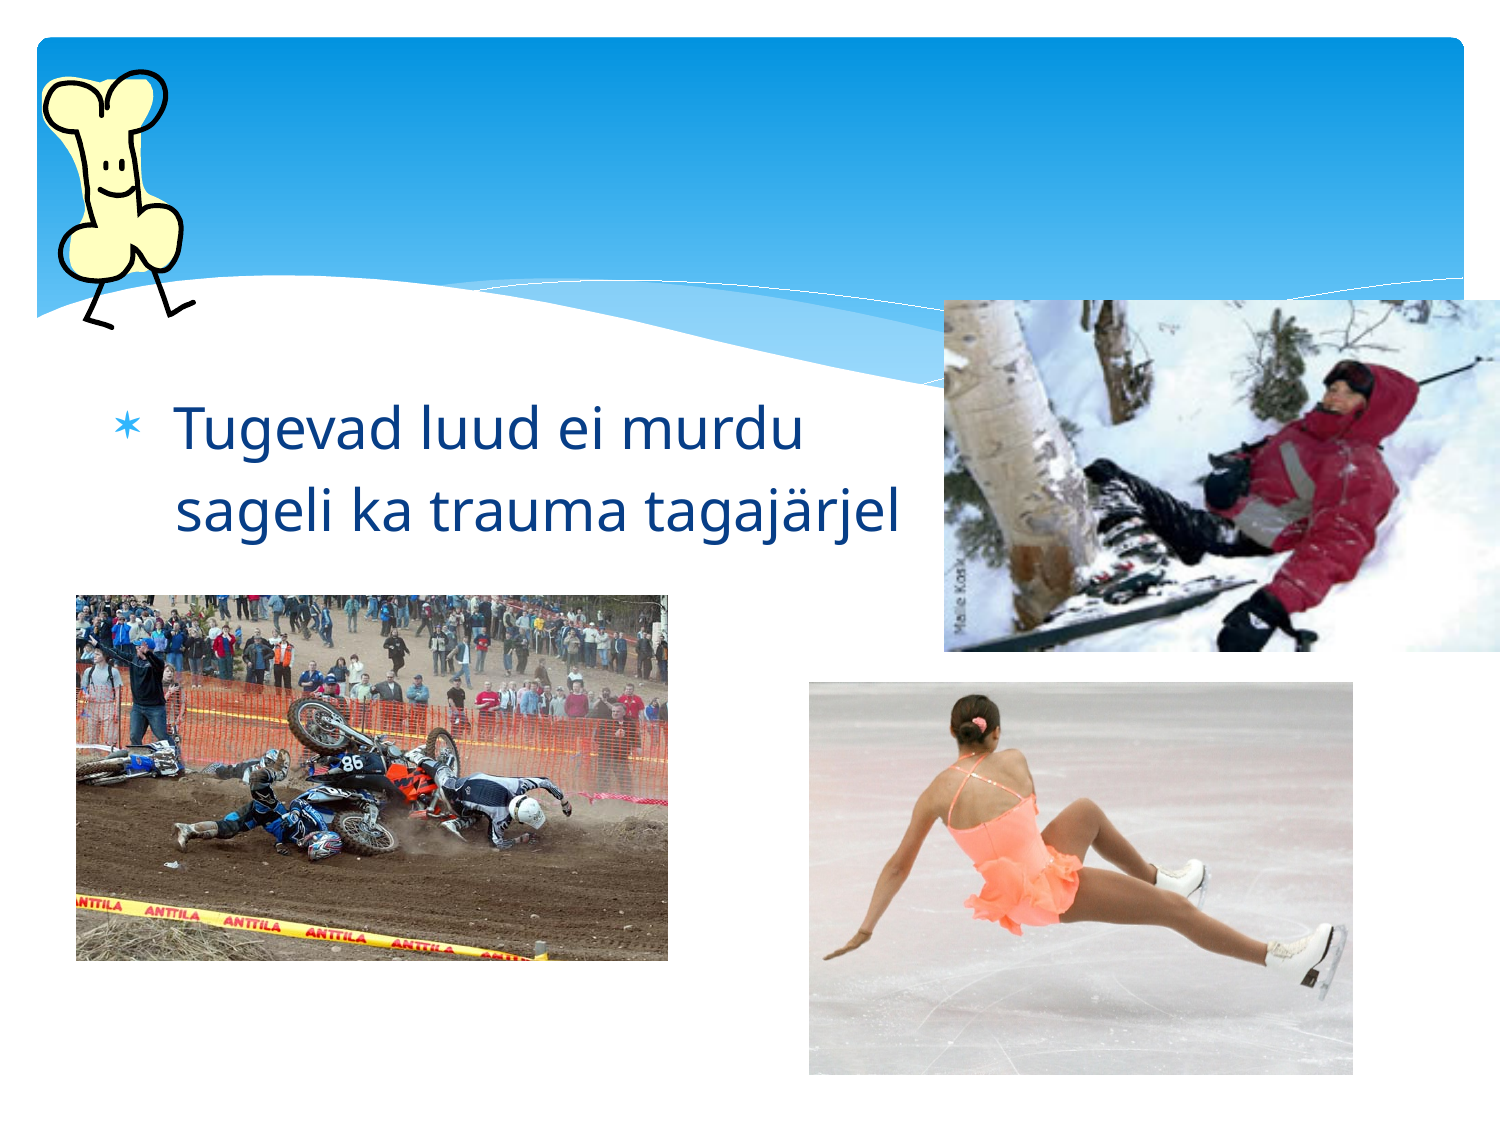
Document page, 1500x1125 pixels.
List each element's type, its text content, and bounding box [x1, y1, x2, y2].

picture [944, 300, 1500, 652]
picture [76, 594, 668, 961]
title [75, 55, 1425, 261]
picture [808, 682, 1353, 1075]
list Tugevad luud ei murdu sageli ka trauma tagajärjel [100, 383, 1316, 950]
picture [40, 71, 197, 331]
